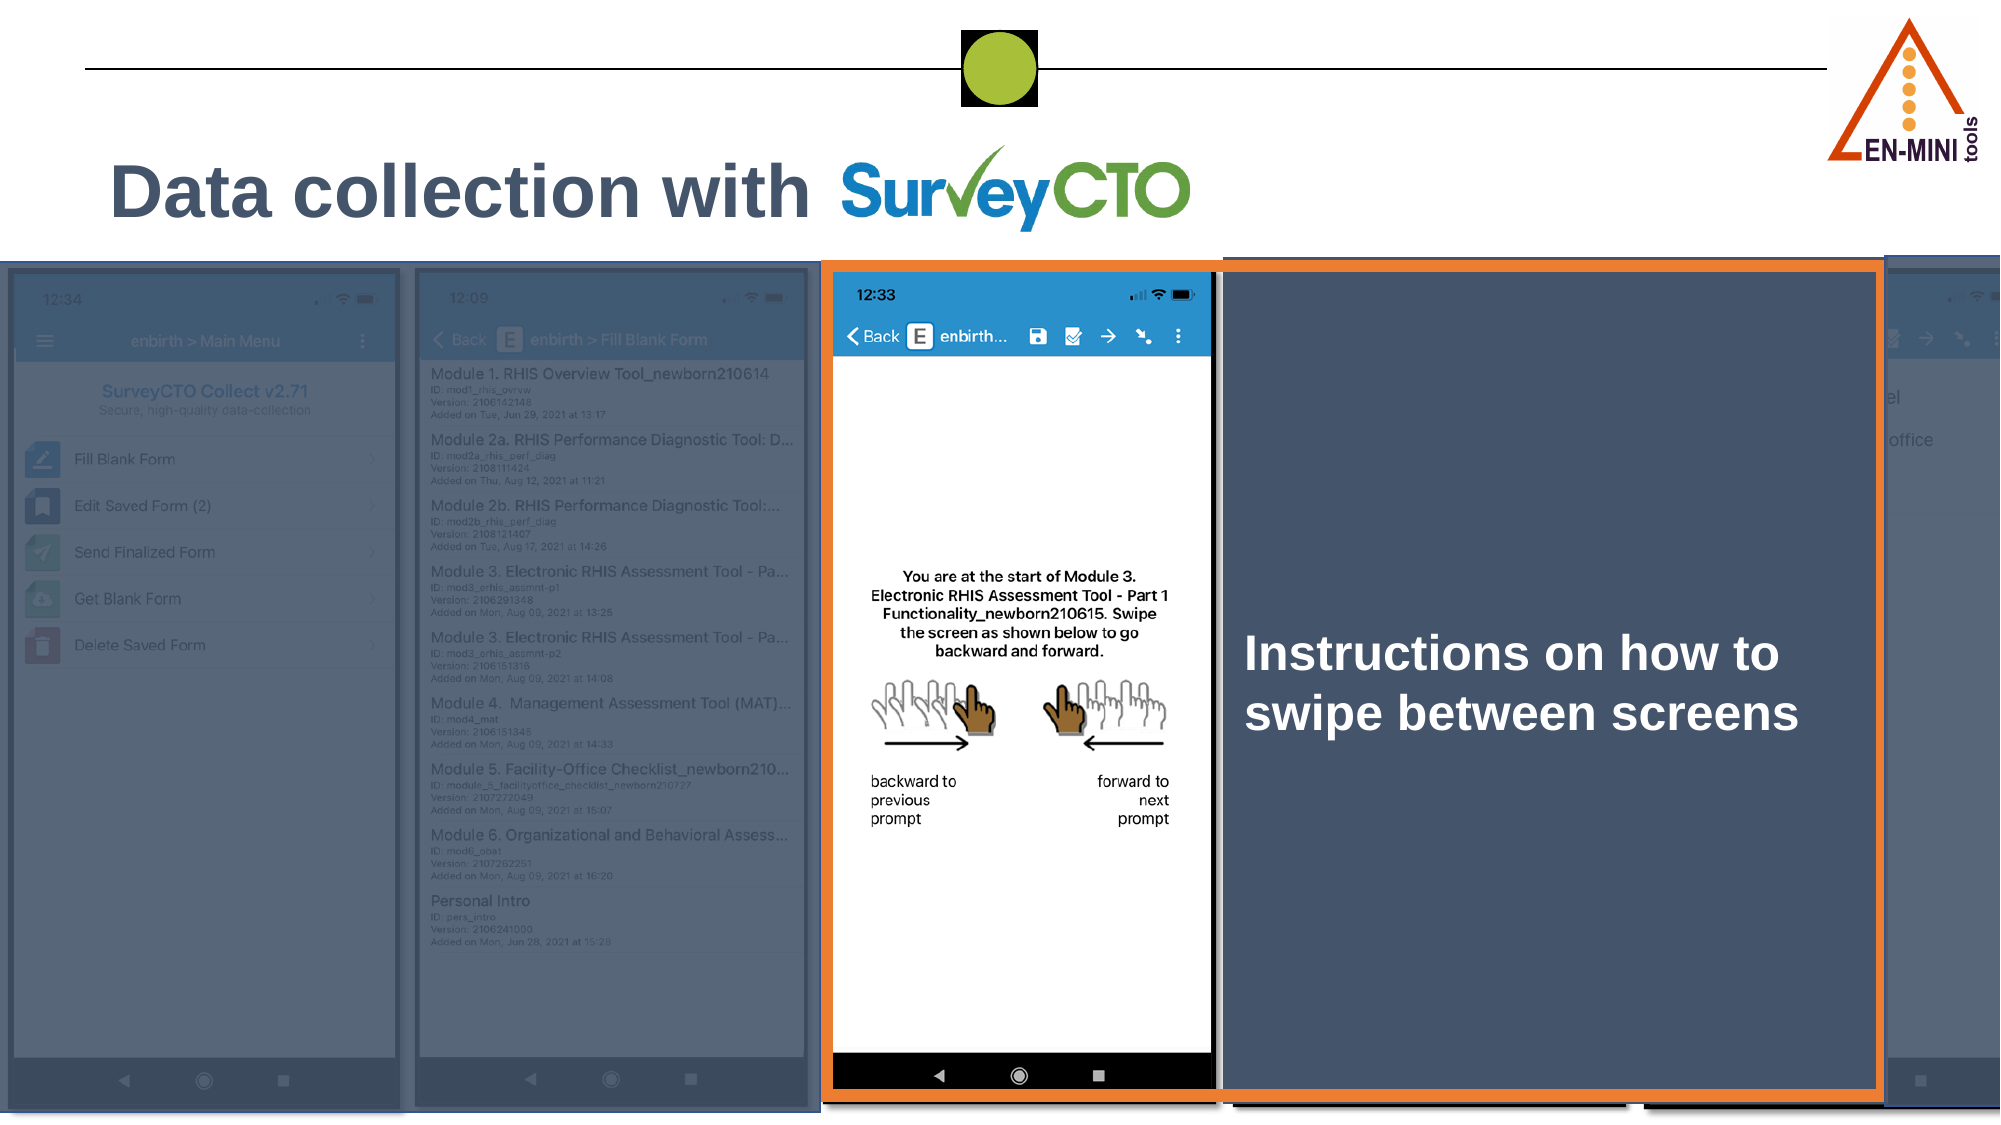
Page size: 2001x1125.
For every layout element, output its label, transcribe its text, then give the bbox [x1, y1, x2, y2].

picture [818, 263, 1228, 1116]
list Data collection with [94, 145, 1589, 261]
picture [1827, 17, 1978, 163]
picture [841, 132, 1190, 244]
text_box [1884, 255, 2000, 263]
picture [1639, 263, 2000, 1121]
text_box [0, 261, 821, 1113]
picture [3, 263, 817, 1121]
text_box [827, 263, 1883, 1098]
picture [1229, 1098, 1635, 1116]
